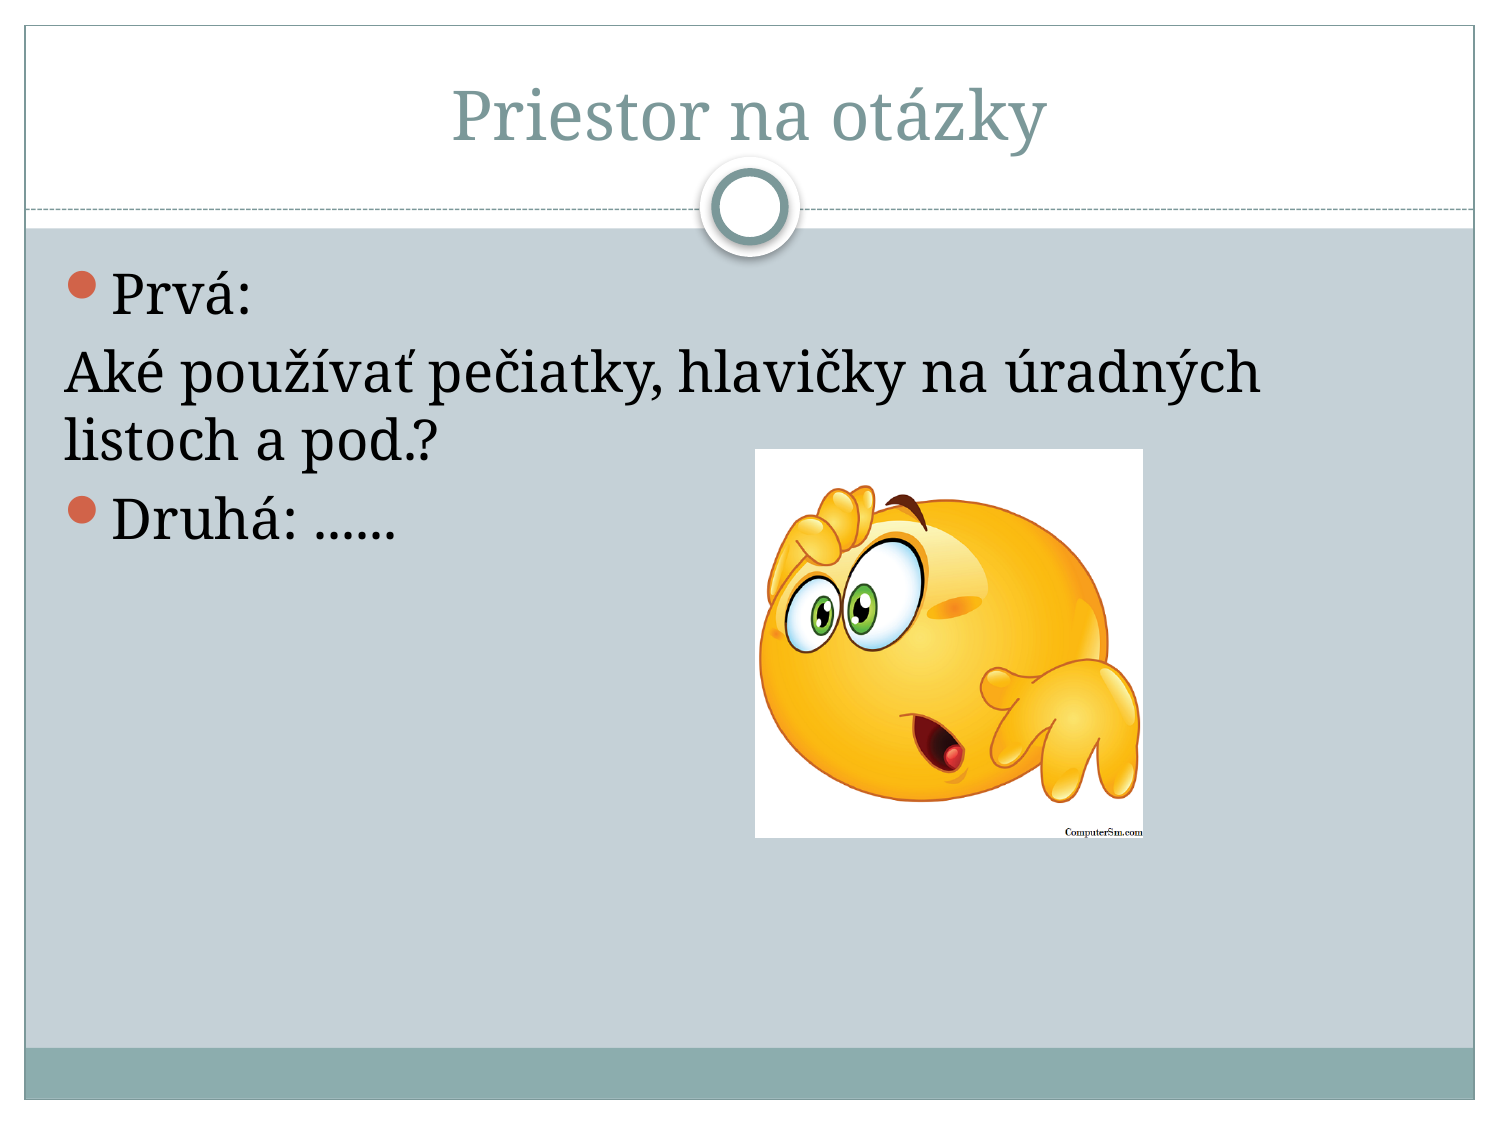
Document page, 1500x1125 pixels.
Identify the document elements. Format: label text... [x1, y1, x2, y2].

title Priestor na otázky [49, 37, 1450, 162]
picture [754, 449, 1143, 838]
list Prvá: Aké používať pečiatky, hlavičky na úradných listoch a pod.? Druhá: ...... [49, 250, 1445, 1001]
